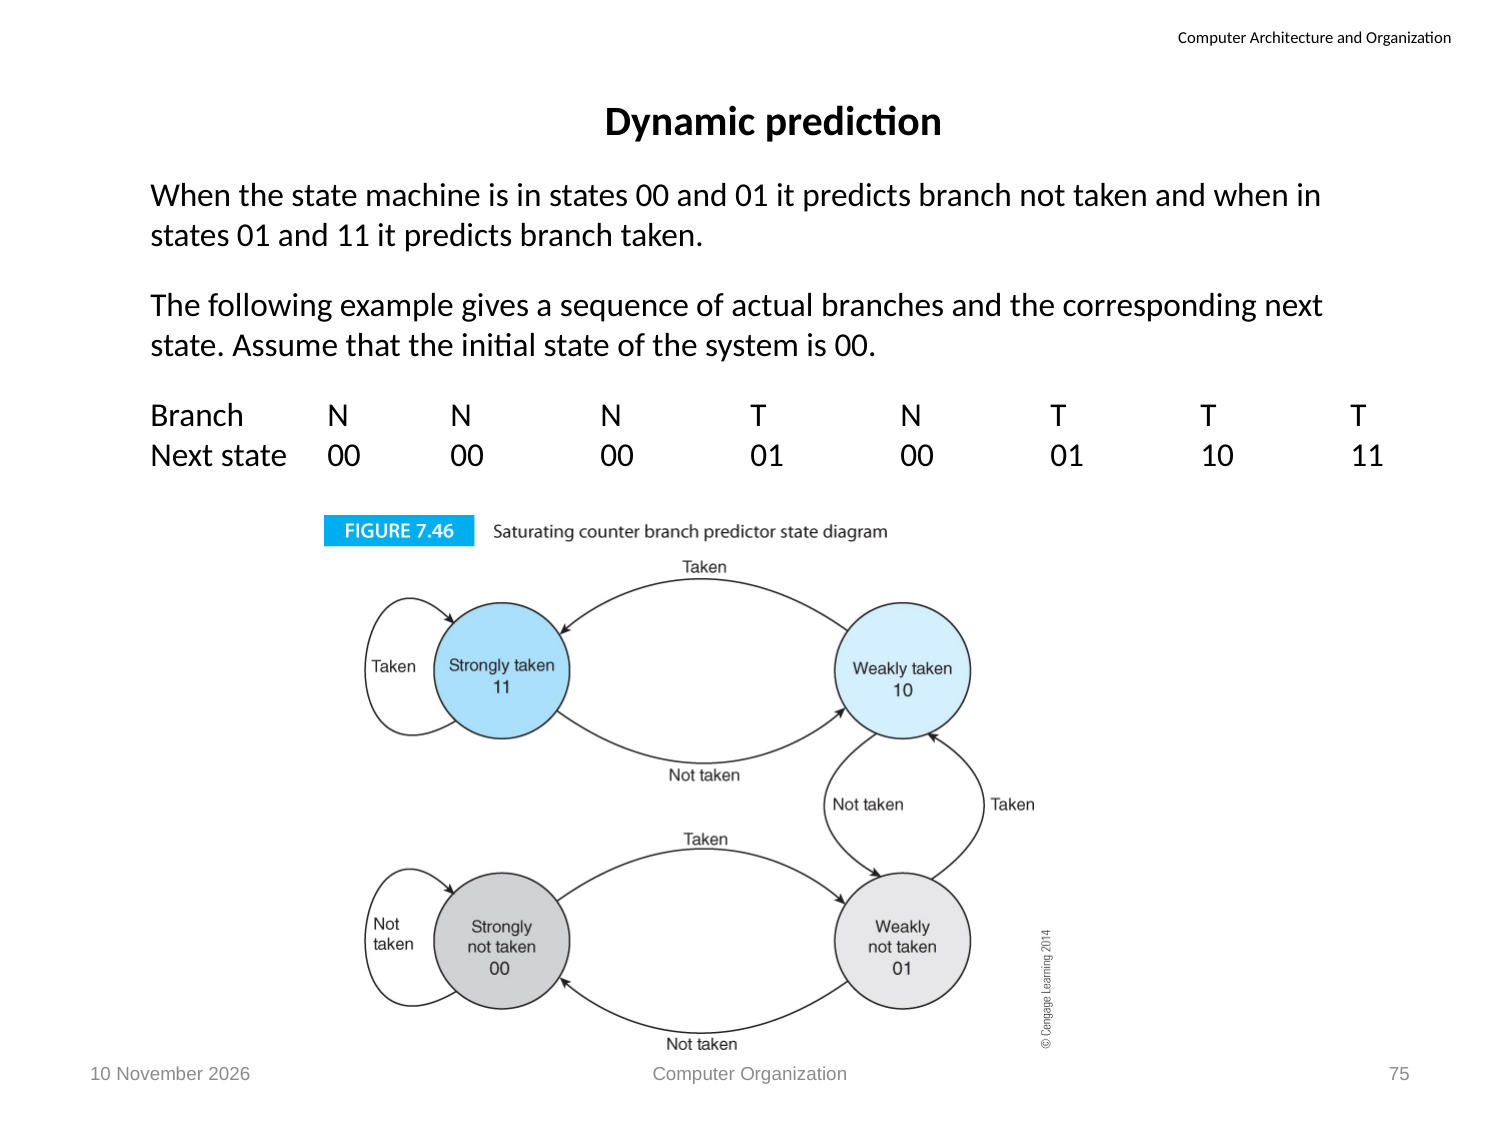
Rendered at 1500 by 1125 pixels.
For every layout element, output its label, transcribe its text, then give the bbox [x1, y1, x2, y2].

slide_number 75 [1074, 1042, 1425, 1103]
picture [419, 525, 425, 537]
picture [436, 525, 441, 537]
text_box Dynamic prediction When the state machine is in states 00 and 01 it predicts branch not taken and when in states 01 and 11 it predicts branch taken. The following example gives a sequence of actual branches and the corresponding next state. Assume that the initial state of the system is 00. Branch N N N T N T T T Next state 00 00 00 01 00 01 10 11 [135, 86, 1412, 481]
picture [347, 524, 353, 537]
picture [402, 524, 409, 537]
picture [444, 526, 450, 535]
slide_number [75, 1042, 425, 1103]
picture [324, 514, 1054, 1050]
footer Computer Organization [512, 1057, 988, 1103]
picture [366, 530, 373, 537]
picture [390, 524, 399, 537]
picture [447, 530, 453, 537]
picture [377, 524, 387, 537]
